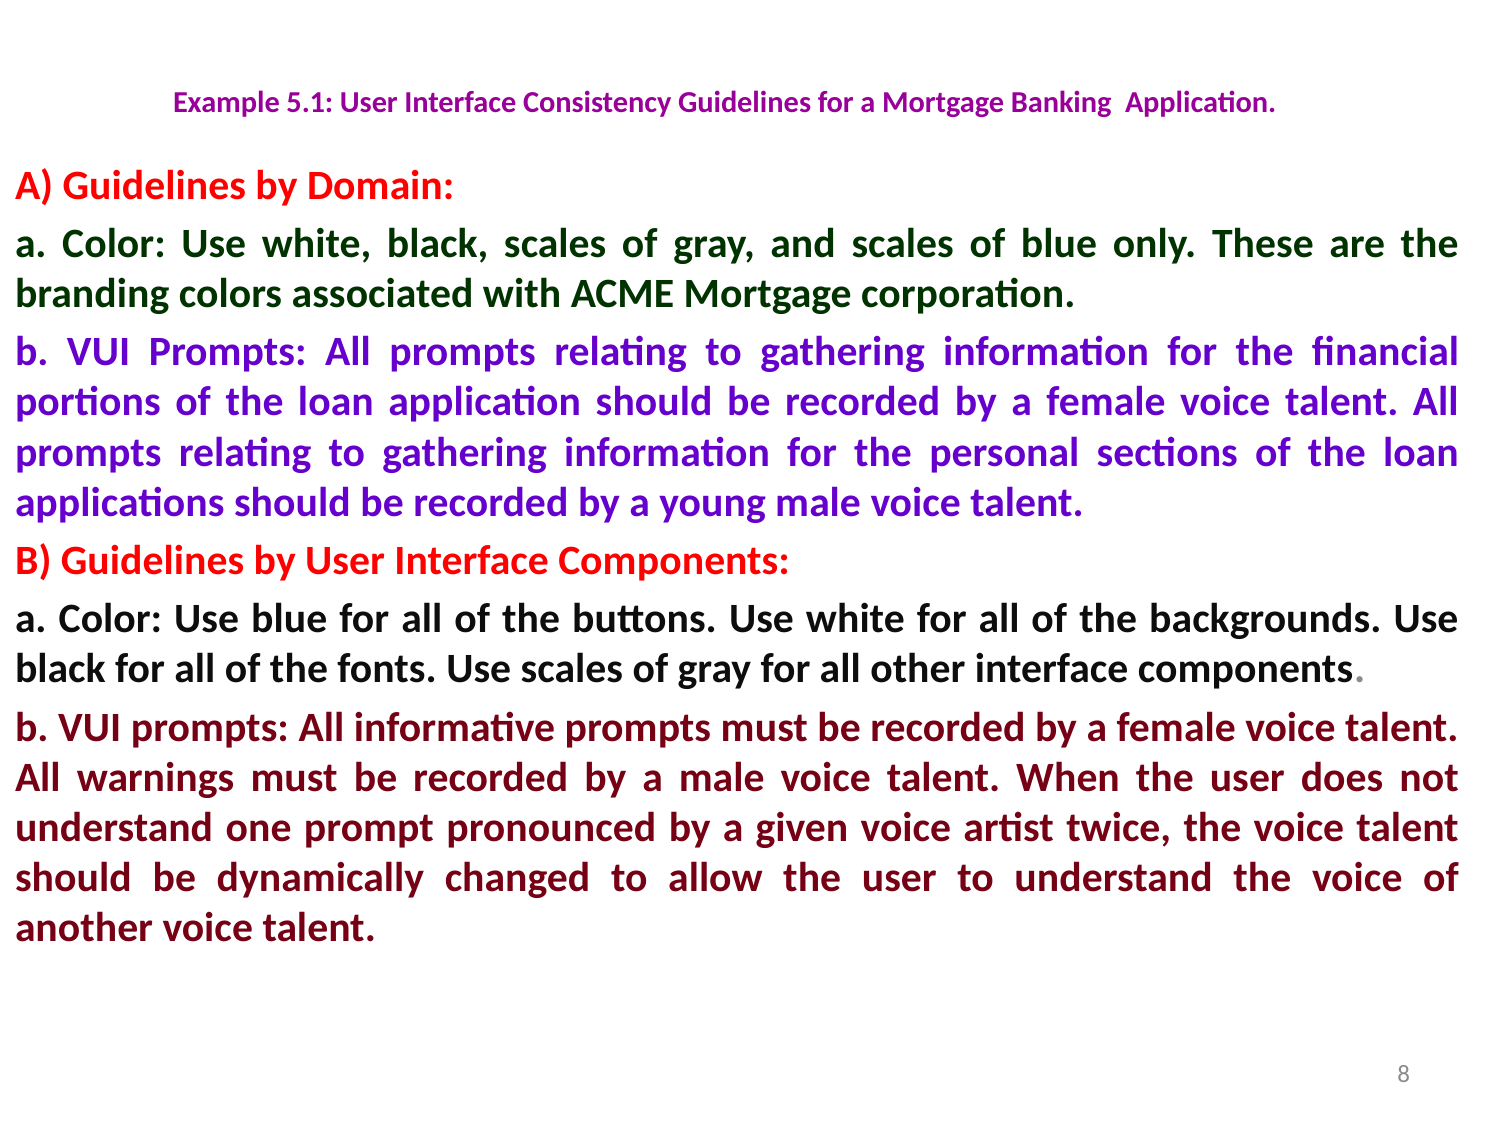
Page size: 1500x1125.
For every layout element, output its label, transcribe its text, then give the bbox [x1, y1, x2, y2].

subtitle A) Guidelines by Domain: a. Color: Use white, black, scales of gray, and scales of blue only. These are the branding colors associated with ACME Mortgage corporation. b. VUI Prompts: All prompts relating to gathering information for the financial portions of the loan application should be recorded by a female voice talent. All prompts relating to gathering information for the personal sections of the loan applications should be recorded by a young male voice talent. B) Guidelines by User Interface Components: a. Color: Use blue for all of the buttons. Use white for all of the backgrounds. Use black for all of the fonts. Use scales of gray for all other interface components. b. VUI prompts: All informative prompts must be recorded by a female voice talent. All warnings must be recorded by a male voice talent. When the user does not understand one prompt pronounced by a given voice artist twice, the voice talent should be dynamically changed to allow the user to understand the voice of another voice talent. [0, 149, 1475, 1100]
slide_number 8 [1074, 1042, 1425, 1103]
title Example 5.1: User Interface Consistency Guidelines for a Mortgage Banking Application. [37, 75, 1413, 149]
